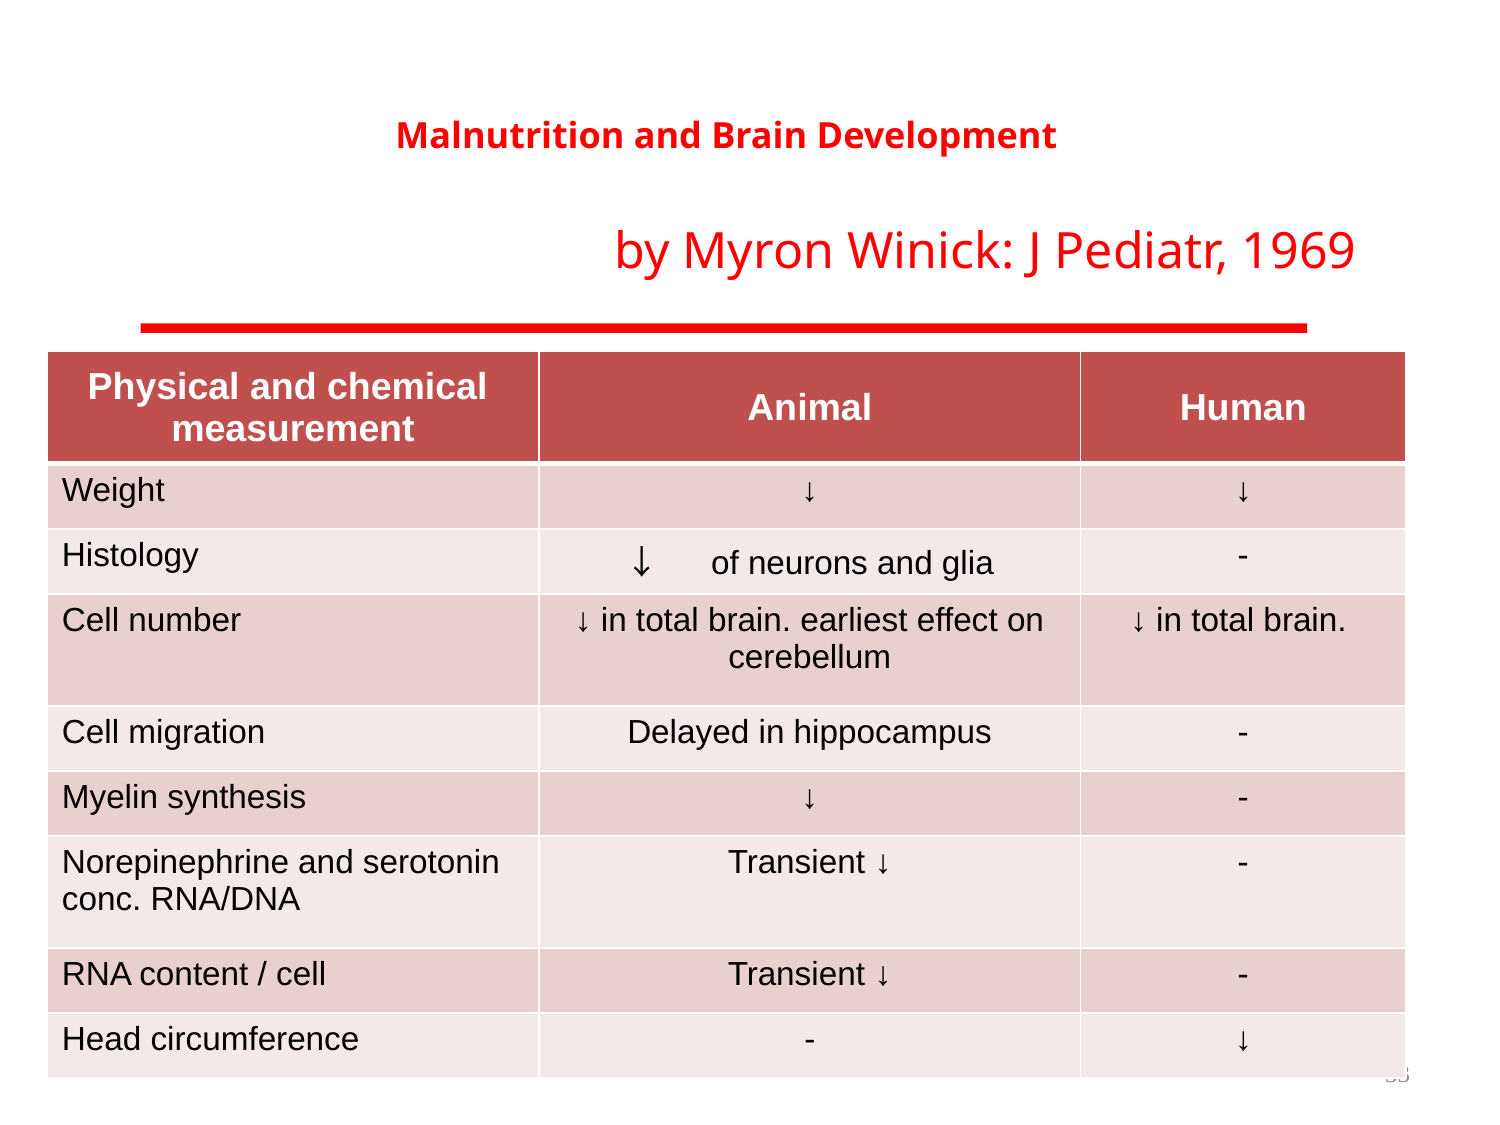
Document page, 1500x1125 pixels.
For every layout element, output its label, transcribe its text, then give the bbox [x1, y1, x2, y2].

table_cell Cell number [48, 595, 538, 705]
table_cell ↓ in total brain. earliest effect on cerebellum [540, 595, 1080, 705]
text_box by Myron Winick: J Pediatr, 1969 [599, 210, 1372, 286]
table_cell ↓ of neurons and glia [540, 530, 1080, 593]
table_header Animal [540, 352, 1080, 461]
table_header Physical and chemical measurement [48, 352, 538, 461]
table_header Human [1081, 352, 1405, 461]
table_cell ↓ [1081, 1014, 1405, 1077]
table_cell ↓ [540, 772, 1080, 835]
table_cell - [1081, 949, 1405, 1012]
table_cell - [1081, 772, 1405, 835]
table_cell Head circumference [48, 1014, 538, 1077]
table_cell Norepinephrine and serotonin conc. RNA/DNA [48, 837, 538, 947]
title Malnutrition and Brain Development [163, 81, 1290, 165]
table_cell Transient ↓ [540, 837, 1080, 947]
table_cell Cell migration [48, 707, 538, 770]
slide_number 33 [1074, 1042, 1425, 1103]
table_cell - [1081, 707, 1405, 770]
table_cell Weight [48, 466, 538, 528]
table_cell RNA content / cell [48, 949, 538, 1012]
table_cell Transient ↓ [540, 949, 1080, 1012]
table_cell Histology [48, 530, 538, 593]
table_cell - [540, 1014, 1080, 1077]
table_cell - [1081, 837, 1405, 947]
table_cell Delayed in hippocampus [540, 707, 1080, 770]
table_cell Myelin synthesis [48, 772, 538, 835]
table_cell ↓ in total brain. [1081, 595, 1405, 705]
table_cell - [1081, 530, 1405, 593]
table_cell ↓ [540, 466, 1080, 528]
table_cell ↓ [1081, 466, 1405, 528]
